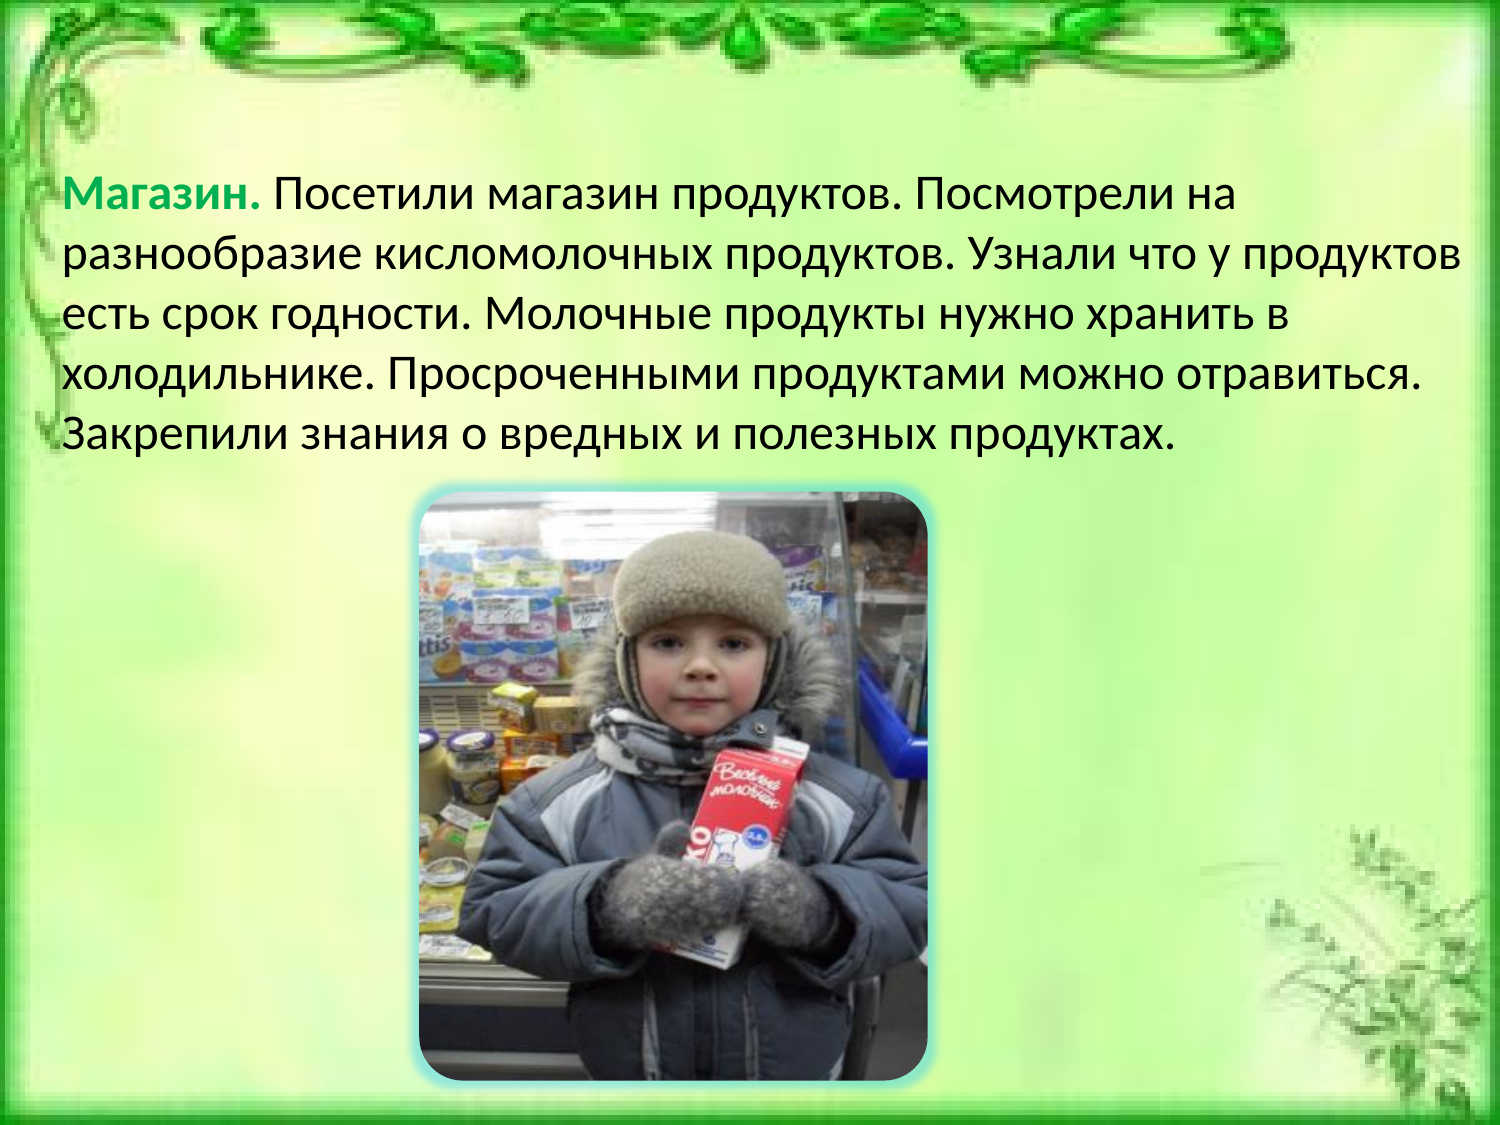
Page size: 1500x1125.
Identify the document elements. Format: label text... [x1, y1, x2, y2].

picture [0, 0, 1500, 1125]
text_box Магазин. Посетили магазин продуктов. Посмотрели на разнообразие кисломолочных продуктов. Узнали что у продуктов есть срок годности. Молочные продукты нужно хранить в холодильнике. Просроченными продуктами можно отравиться. Закрепили знания о вредных и полезных продуктах. [46, 152, 1500, 468]
